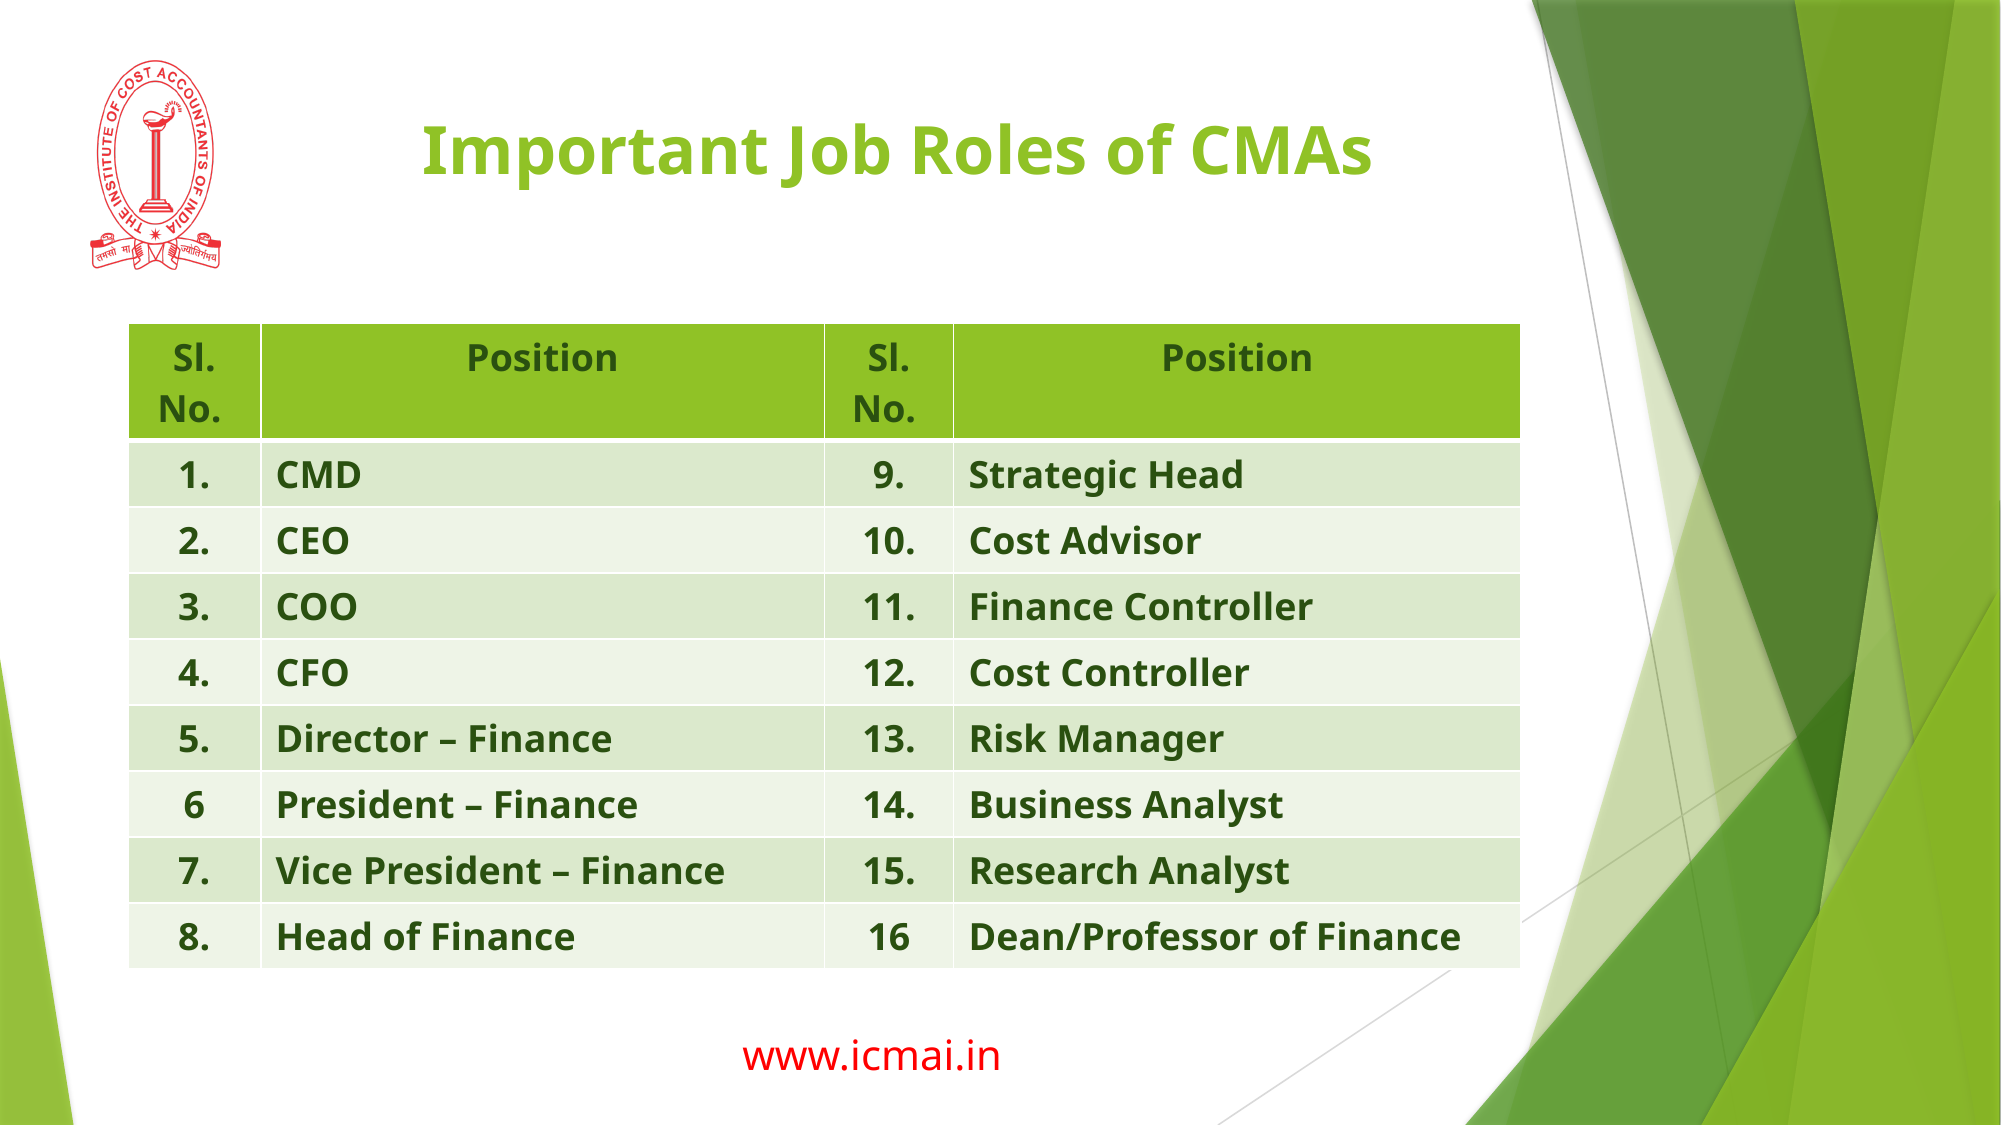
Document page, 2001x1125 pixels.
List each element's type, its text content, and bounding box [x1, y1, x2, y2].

table_cell 6 [129, 772, 260, 836]
table_header Sl. No. [129, 324, 260, 438]
table_cell 12. [825, 640, 953, 704]
table_cell 4. [129, 640, 260, 704]
table_cell Director – Finance [262, 706, 824, 770]
table_cell CMD [262, 443, 824, 506]
table_cell 5. [129, 706, 260, 770]
table_header Sl. No. [825, 324, 953, 438]
picture [89, 60, 221, 271]
table_cell Finance Controller [954, 574, 1520, 638]
table_cell 1. [129, 443, 260, 506]
table_cell Risk Manager [954, 706, 1520, 770]
table_cell 13. [825, 706, 953, 770]
table_cell Cost Controller [954, 640, 1520, 704]
table_cell 7. [129, 838, 260, 902]
table_header Position [262, 324, 824, 438]
table_cell Business Analyst [954, 772, 1520, 836]
table_cell Cost Advisor [954, 508, 1520, 572]
table_cell Vice President – Finance [262, 838, 824, 902]
table_cell 10. [825, 508, 953, 572]
table_cell 9. [825, 443, 953, 506]
title Important Job Roles of CMAs [276, 99, 1522, 231]
table_cell 11. [825, 574, 953, 638]
table_cell 3. [129, 574, 260, 638]
table_cell 8. [129, 904, 260, 968]
table_cell Research Analyst [954, 838, 1520, 902]
table_cell 16 [825, 904, 953, 968]
table_header Position [954, 324, 1520, 438]
table_cell 14. [825, 772, 953, 836]
table_cell Dean/Professor of Finance [954, 904, 1520, 968]
table_cell Head of Finance [262, 904, 824, 968]
table_cell CFO [262, 640, 824, 704]
text_box www.icmai.in [127, 1021, 1617, 1097]
table_cell 2. [129, 508, 260, 572]
table_cell Strategic Head [954, 443, 1520, 506]
table_cell 15. [825, 838, 953, 902]
table_cell COO [262, 574, 824, 638]
table_cell CEO [262, 508, 824, 572]
table_cell President – Finance [262, 772, 824, 836]
